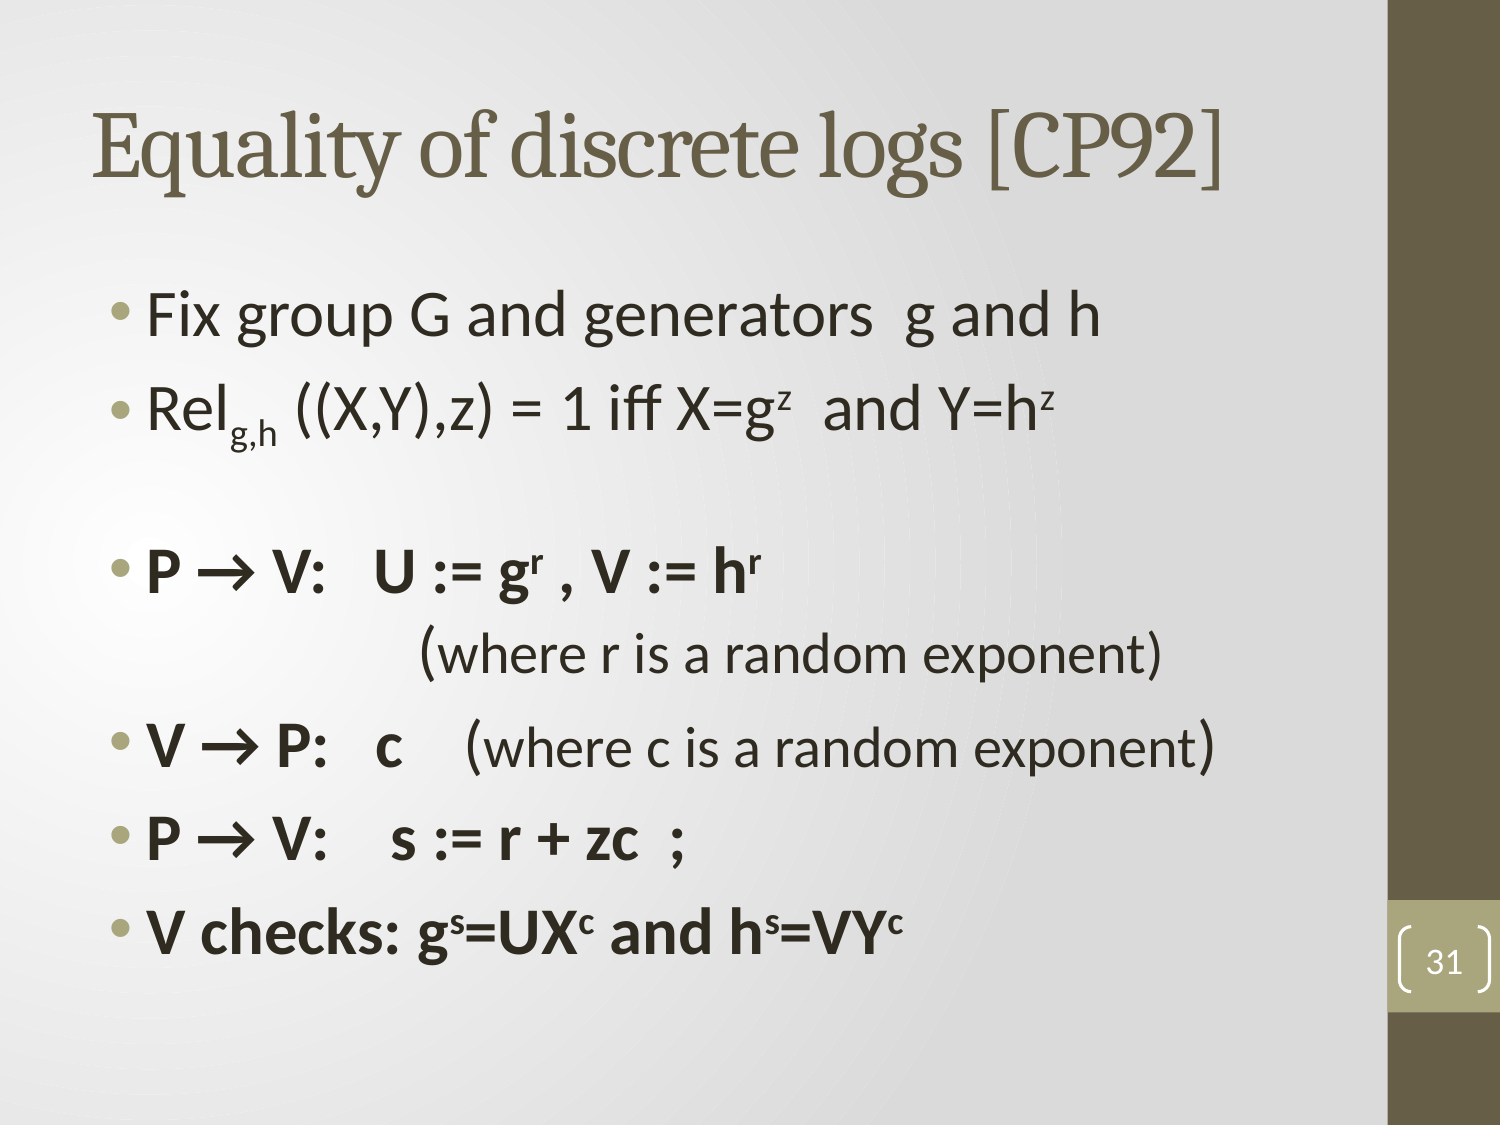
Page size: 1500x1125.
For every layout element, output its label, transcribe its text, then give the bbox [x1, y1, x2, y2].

slide_number 31 [1397, 925, 1492, 994]
title Equality of discrete logs [CP92] [75, 45, 1325, 233]
